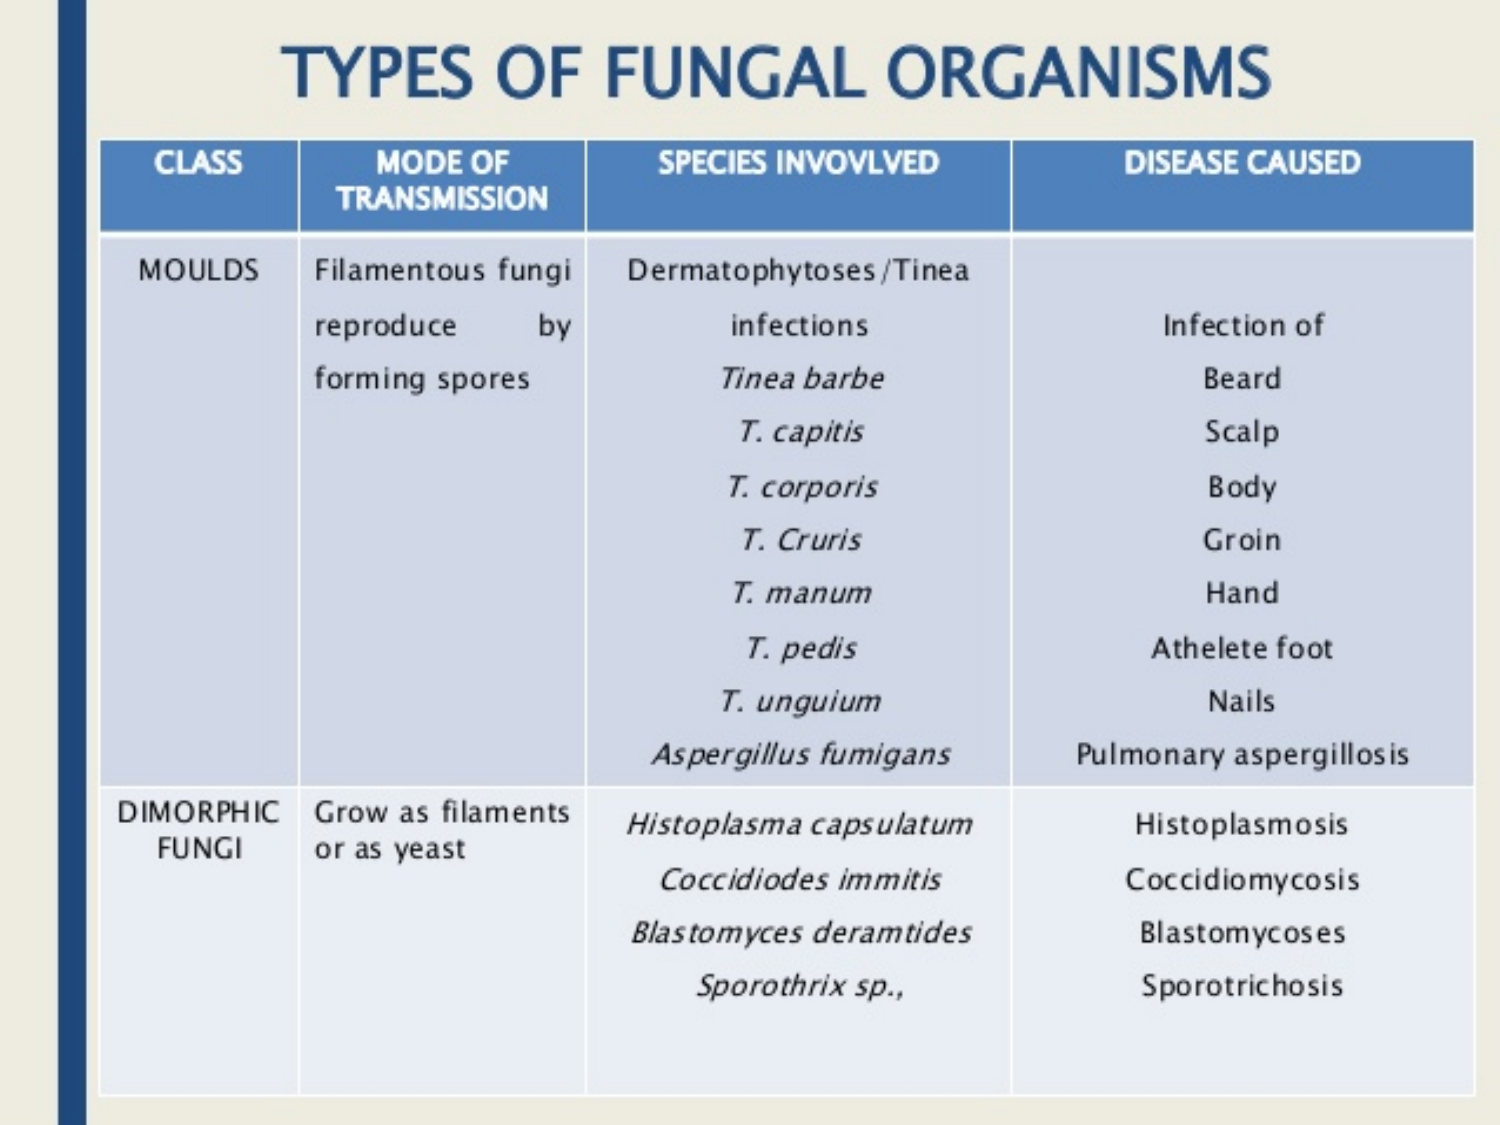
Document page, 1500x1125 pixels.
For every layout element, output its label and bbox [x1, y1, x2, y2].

list [0, 0, 1500, 1125]
